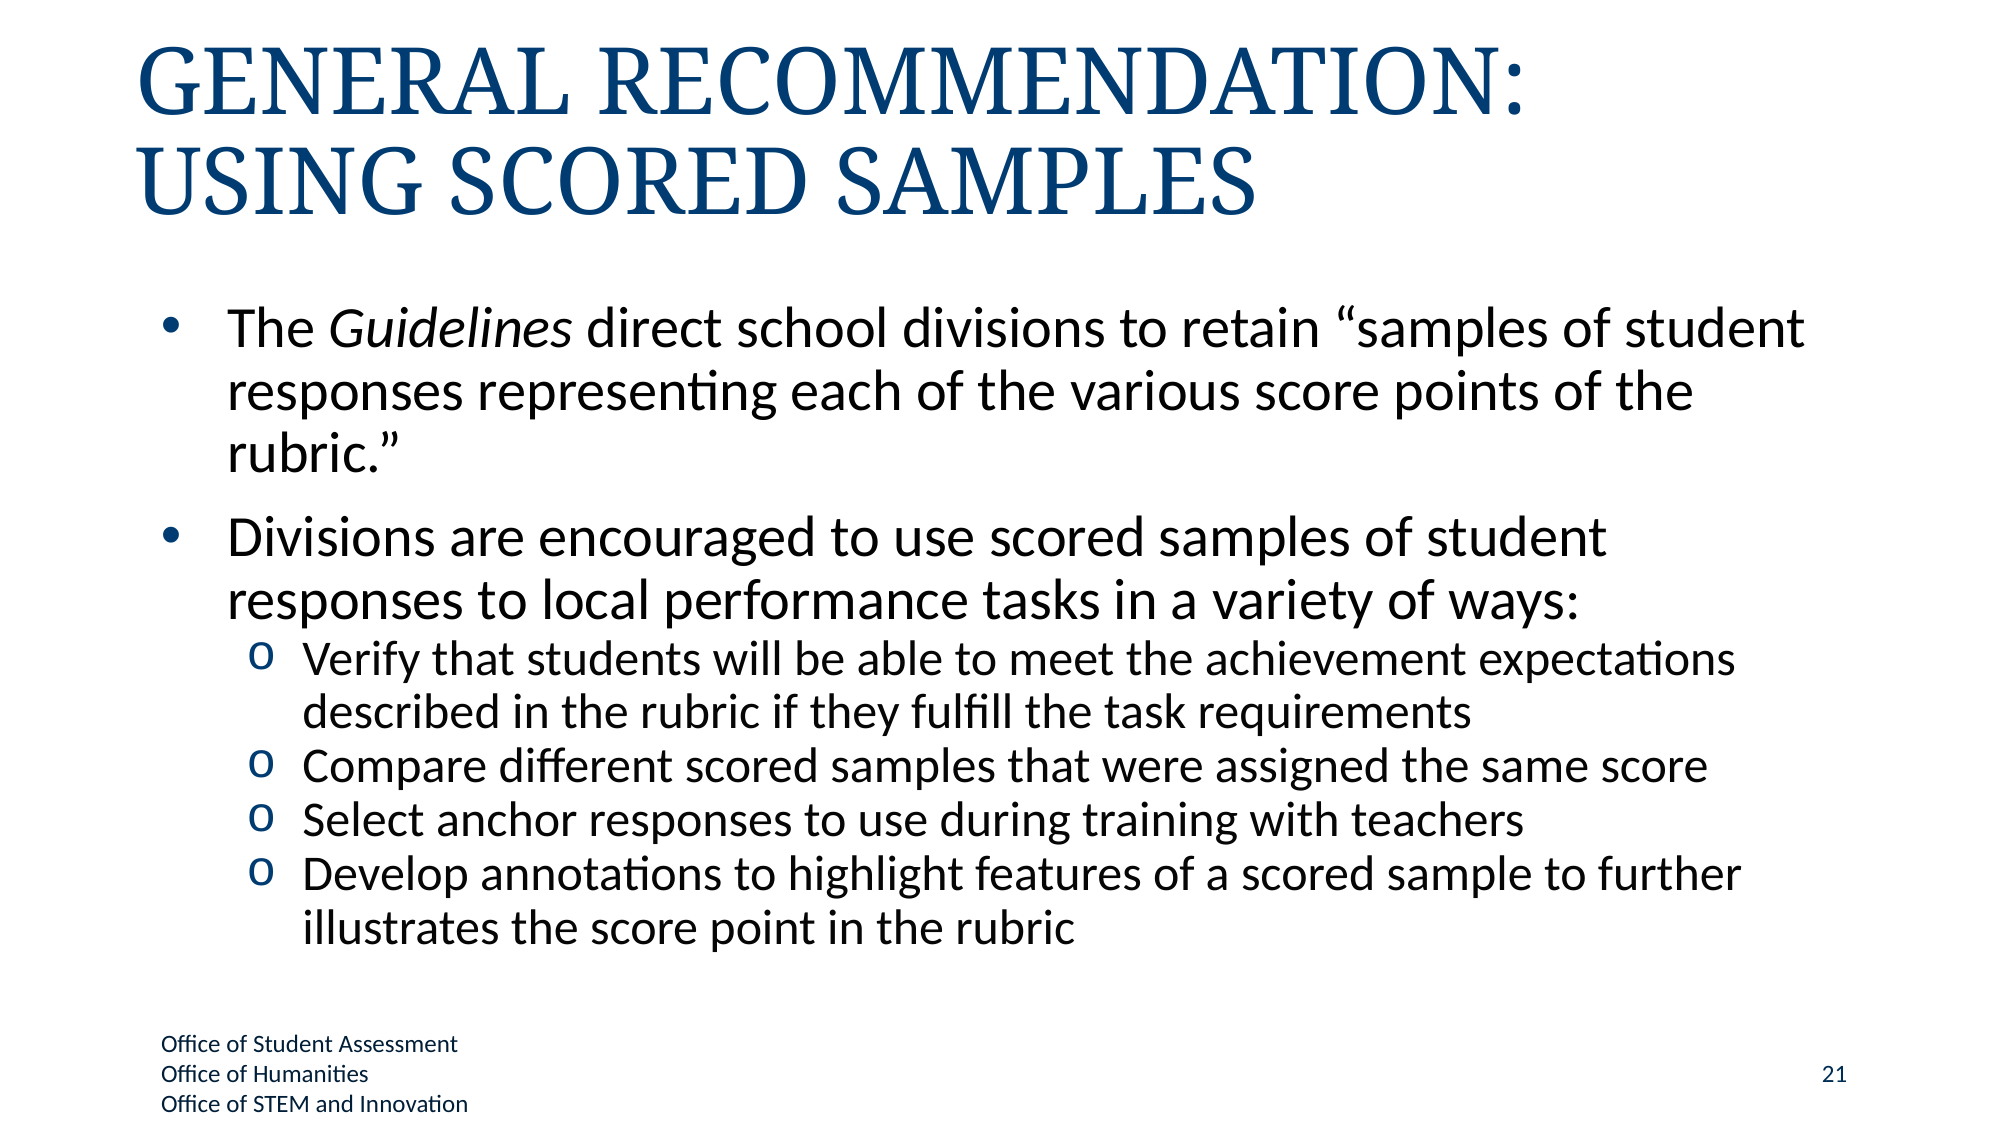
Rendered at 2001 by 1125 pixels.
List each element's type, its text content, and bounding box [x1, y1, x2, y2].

list The Guidelines direct school divisions to retain “samples of student responses representing each of the various score points of the rubric.” Divisions are encouraged to use scored samples of student responses to local performance tasks in a variety of ways: Verify that students will be able to meet the achievement expectations described in the rubric if they fulfill the task requirements Compare different scored samples that were assigned the same score Select anchor responses to use during training with teachers Develop annotations to highlight features of a scored sample to further illustrates the score point in the rubric [137, 289, 1863, 1064]
title General Recommendation: Using Scored Samples [0, 24, 2000, 243]
slide_number 21 [1412, 1042, 1863, 1103]
